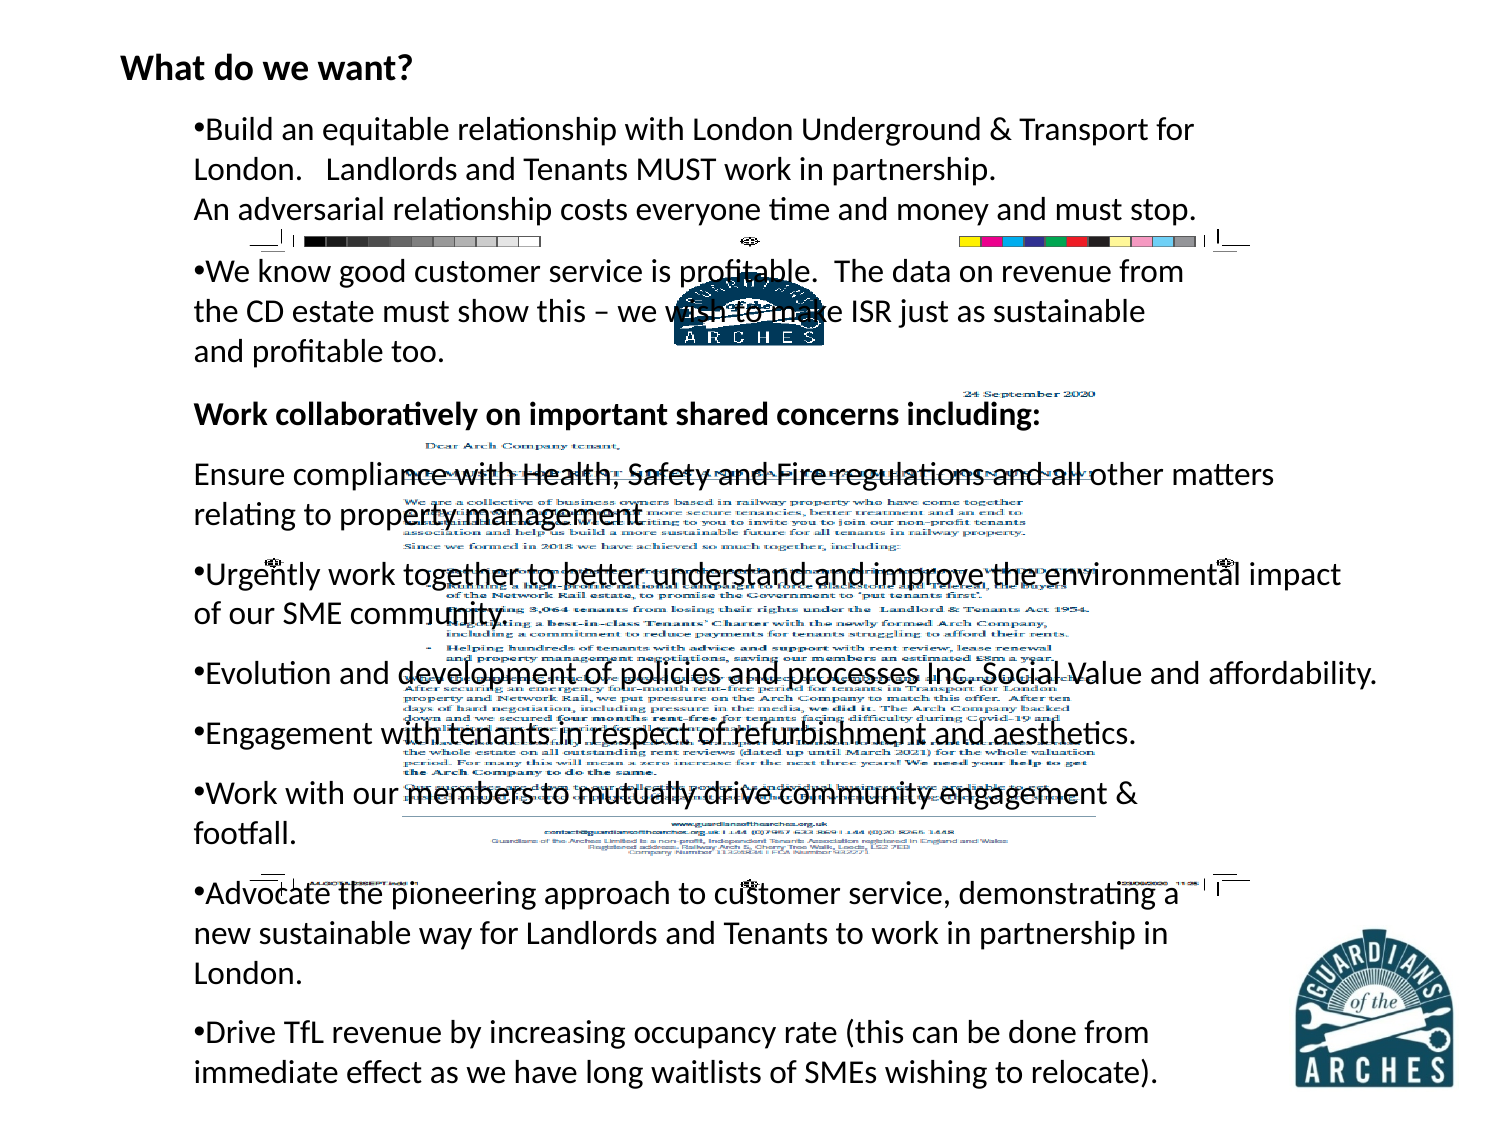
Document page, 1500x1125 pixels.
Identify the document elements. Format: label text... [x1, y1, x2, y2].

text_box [249, 228, 1251, 897]
text_box What do we want? Build an equitable relationship with London Underground & Transport for London. Landlords and Tenants MUST work in partnership. An adversarial relationship costs everyone time and money and must stop. We know good customer service is profitable. The data on revenue from the CD estate must show this – we wish to make ISR just as sustainable and profitable too. Work collaboratively on important shared concerns including: Ensure compliance with Health, Safety and Fire regulations and all other matters relating to property management Urgently work together to better understand and improve the environmental impact of our SME community. Evolution and development of policies and processes Inc. Social Value and affordability. Engagement with tenants in respect of refurbishment and aesthetics. Work with our members to mutually drive community engagement & footfall. Advocate the pioneering approach to customer service, demonstrating a new sustainable way for Landlords and Tenants to work in partnership in London. Drive TfL revenue by increasing occupancy rate (this can be done from immediate effect as we have long waitlists of SMEs wishing to relocate). [105, 35, 1442, 1125]
picture [1288, 925, 1459, 1092]
